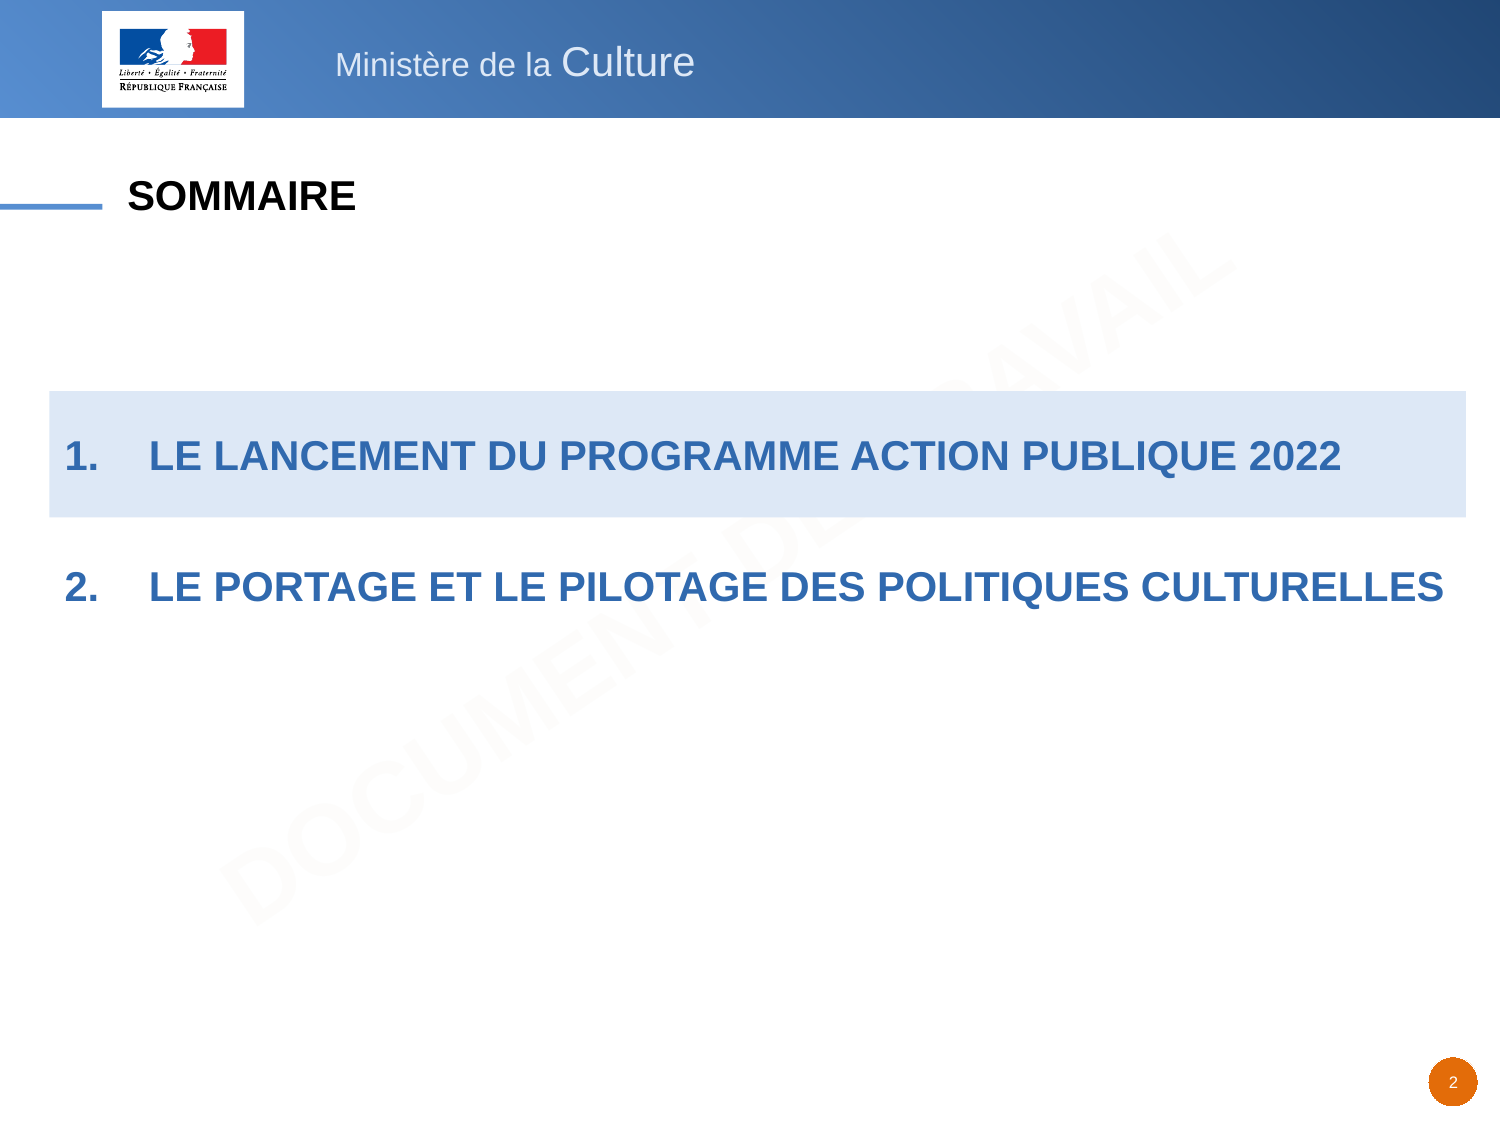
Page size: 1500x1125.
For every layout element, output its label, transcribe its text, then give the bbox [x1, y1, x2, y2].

list LE LANCEMENT DU PROGRAMME ACTION PUBLIQUE 2022 LE PORTAGE ET LE PILOTAGE DES POLITIQUES CULTURELLES [49, 431, 1466, 801]
text_box [49, 391, 1466, 431]
title SOMMAIRE [112, 152, 1445, 206]
